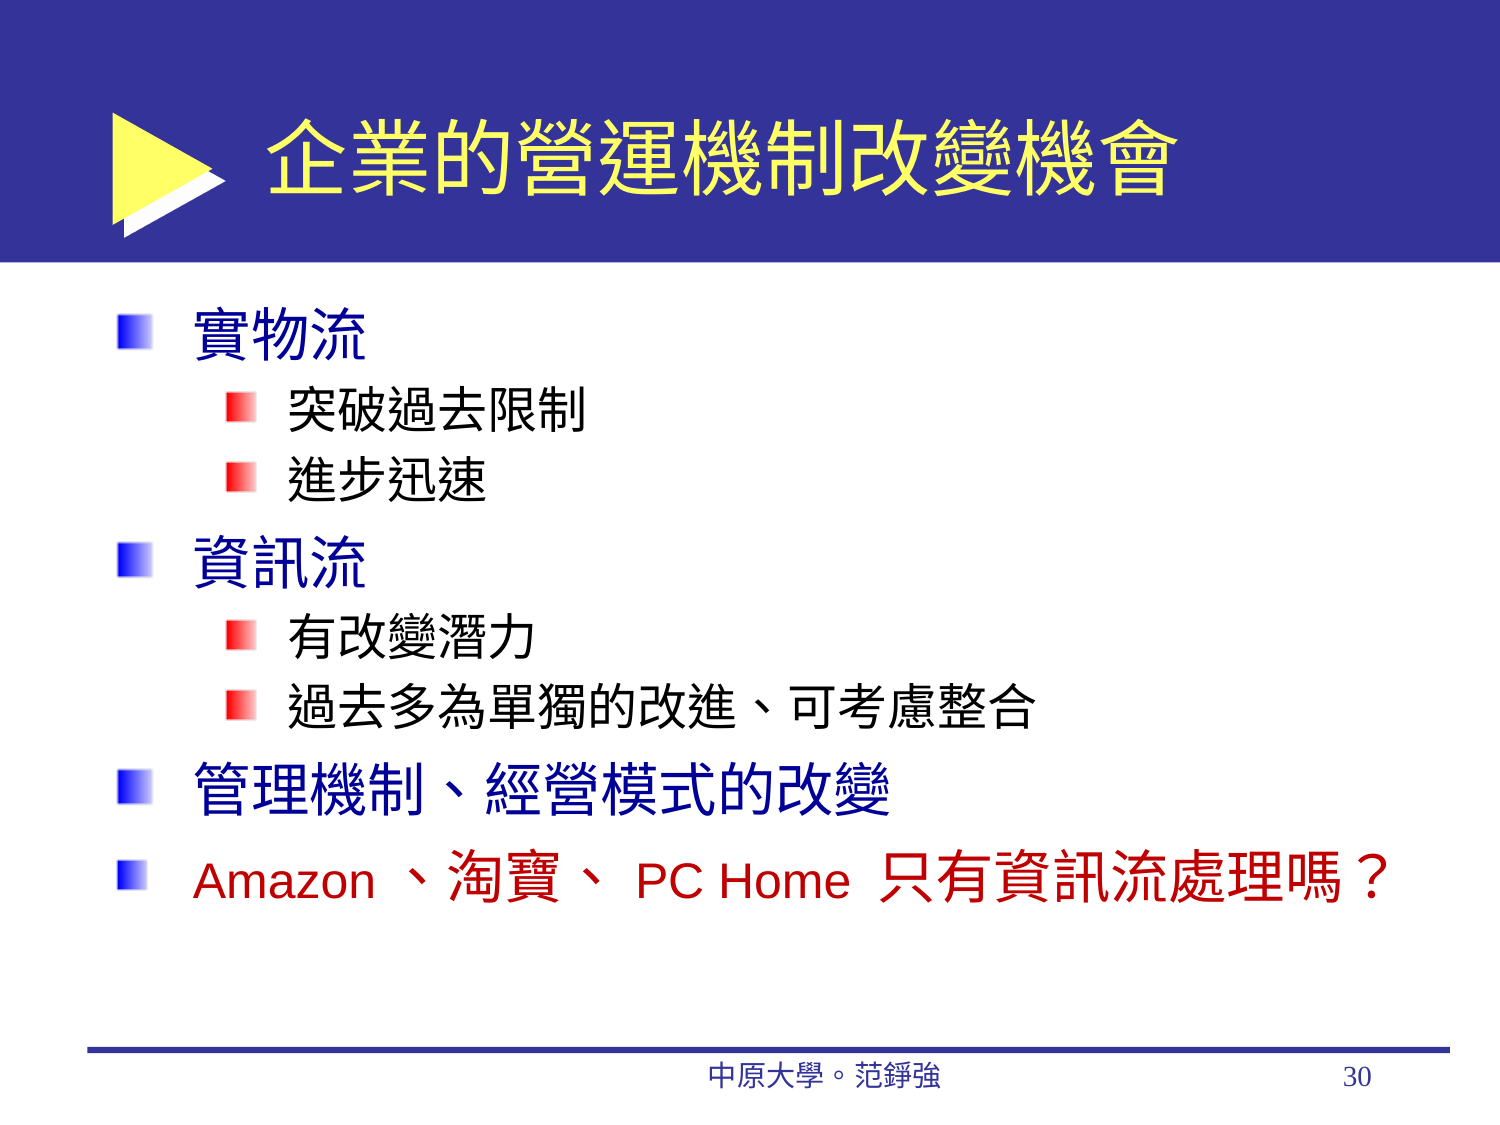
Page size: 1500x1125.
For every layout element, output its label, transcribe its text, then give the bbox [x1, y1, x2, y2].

picture [115, 312, 157, 354]
slide_number 30 [1074, 1050, 1388, 1125]
picture [224, 618, 260, 654]
picture [224, 390, 260, 426]
picture [115, 767, 157, 809]
picture [224, 688, 260, 724]
picture [115, 858, 151, 894]
title 企業的營運機制改變機會 [249, 62, 1388, 250]
picture [224, 460, 260, 496]
picture [115, 540, 157, 582]
footer 中原大學。范錚強 [587, 1050, 1063, 1125]
list 實物流 突破過去限制 進步迅速 資訊流 有改變潛力 過去多為單獨的改進、可考慮整合 管理機制、經營模式的改變 Amazon、淘寶、PC Home 只有資訊流處理嗎？ [100, 290, 1376, 966]
